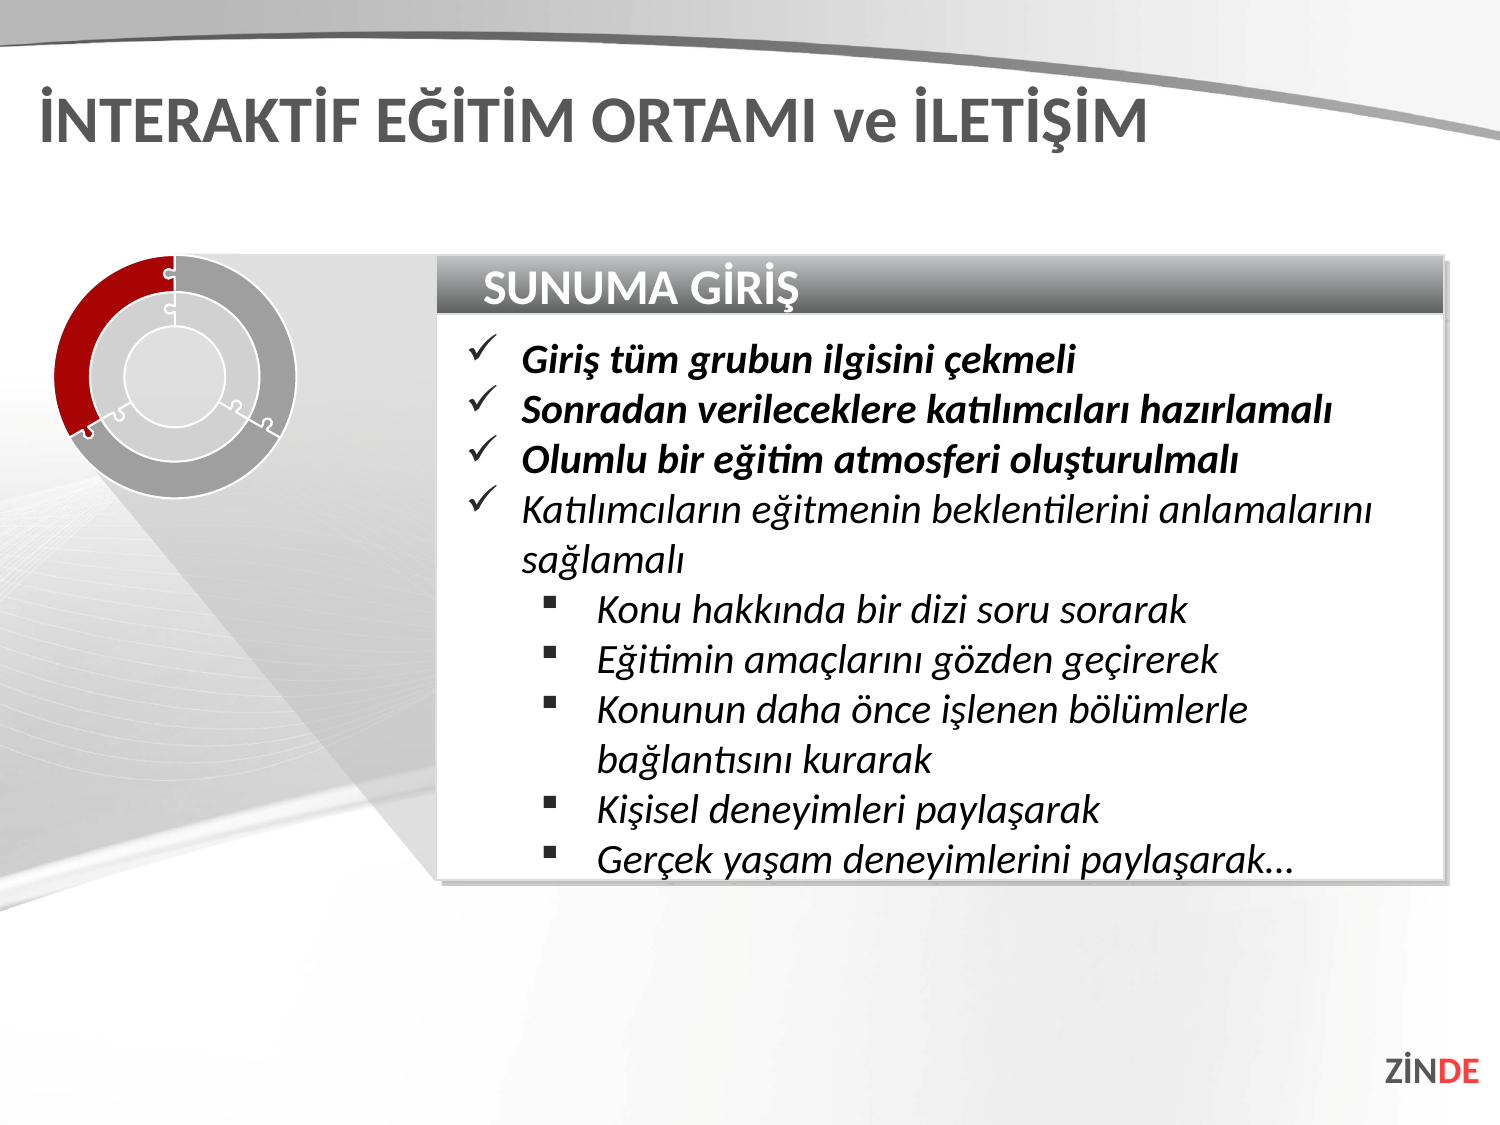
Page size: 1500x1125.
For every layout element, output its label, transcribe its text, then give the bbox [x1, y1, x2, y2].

text_box [125, 253, 436, 882]
picture [0, 0, 1500, 1125]
text_box SUNUMA GİRİŞ [435, 255, 1444, 314]
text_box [52, 254, 297, 499]
text_box Giriş tüm grubun ilgisini çekmeli Sonradan verileceklere katılımcıları hazırlamalı Olumlu bir eğitim atmosferi oluşturulmalı Katılımcıların eğitmenin beklentilerini anlamalarını sağlamalı Konu hakkında bir dizi soru sorarak Eğitimin amaçlarını gözden geçirerek Konunun daha önce işlenen bölümlerle bağlantısını kurarak Kişisel deneyimleri paylaşarak Gerçek yaşam deneyimlerini paylaşarak… [435, 314, 1444, 881]
text_box ZİNDE [1379, 1046, 1480, 1125]
text_box İNTERAKTİF EĞİTİM ORTAMI ve İLETİŞİM [38, 67, 1485, 174]
